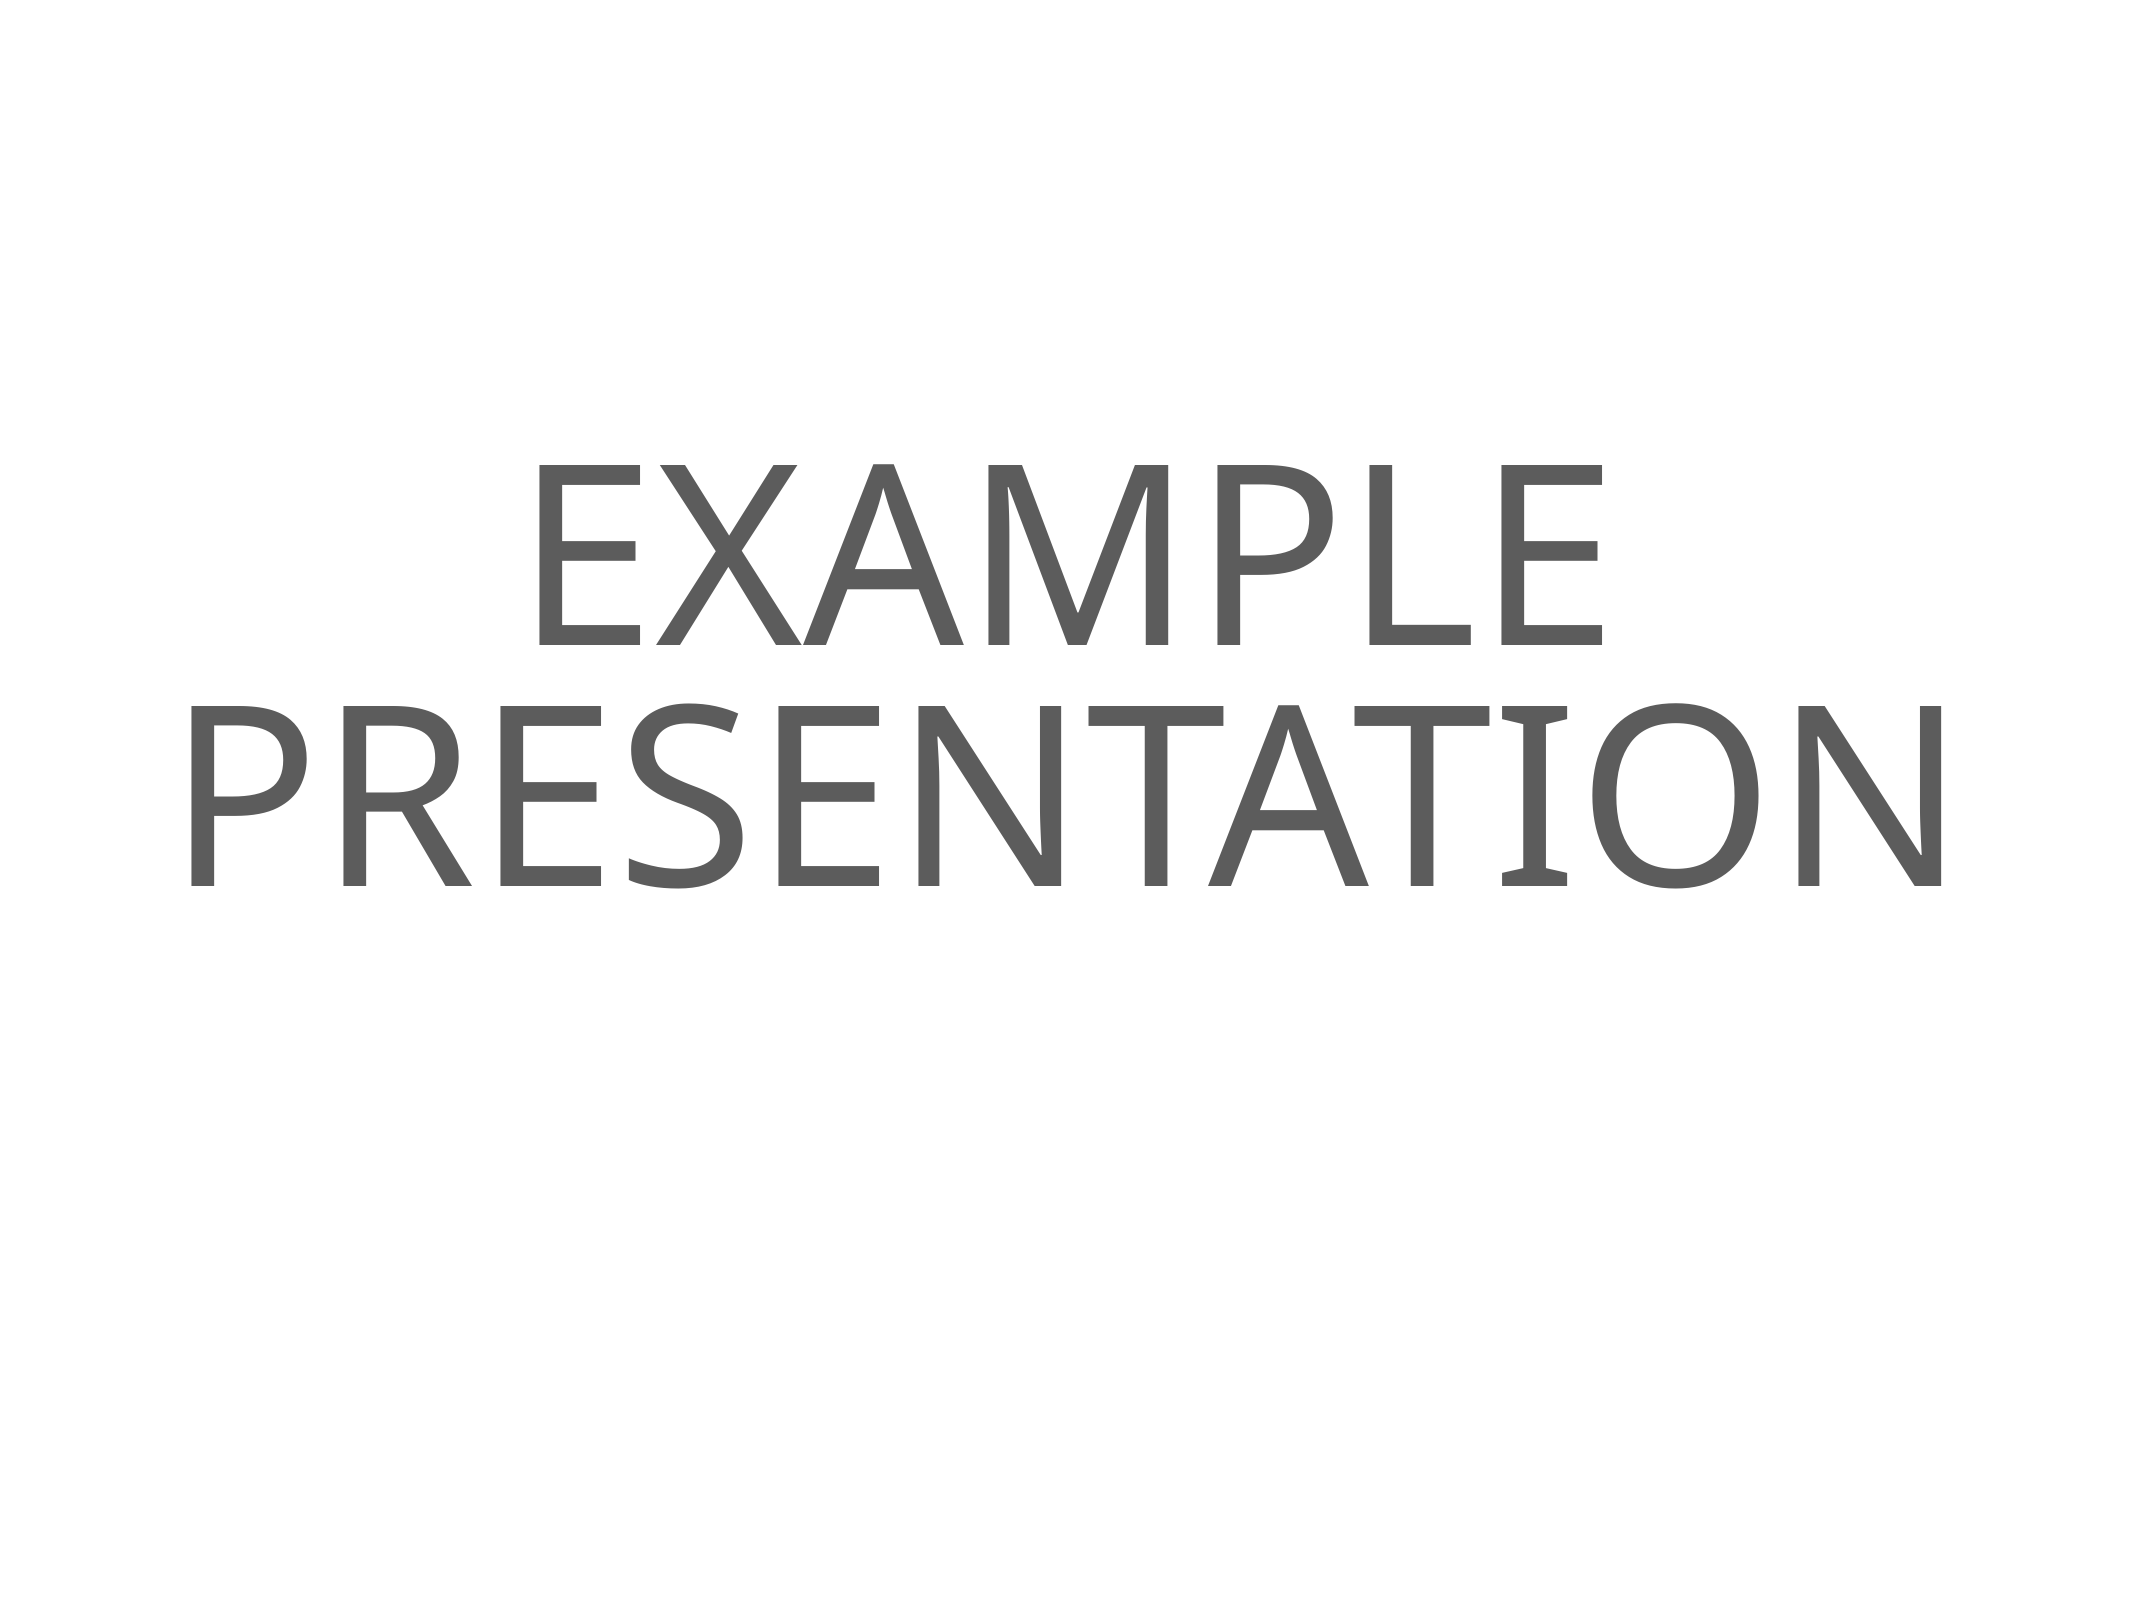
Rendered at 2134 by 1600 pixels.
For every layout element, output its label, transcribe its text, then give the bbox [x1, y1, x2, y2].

title Example Presentation [93, 93, 2041, 945]
